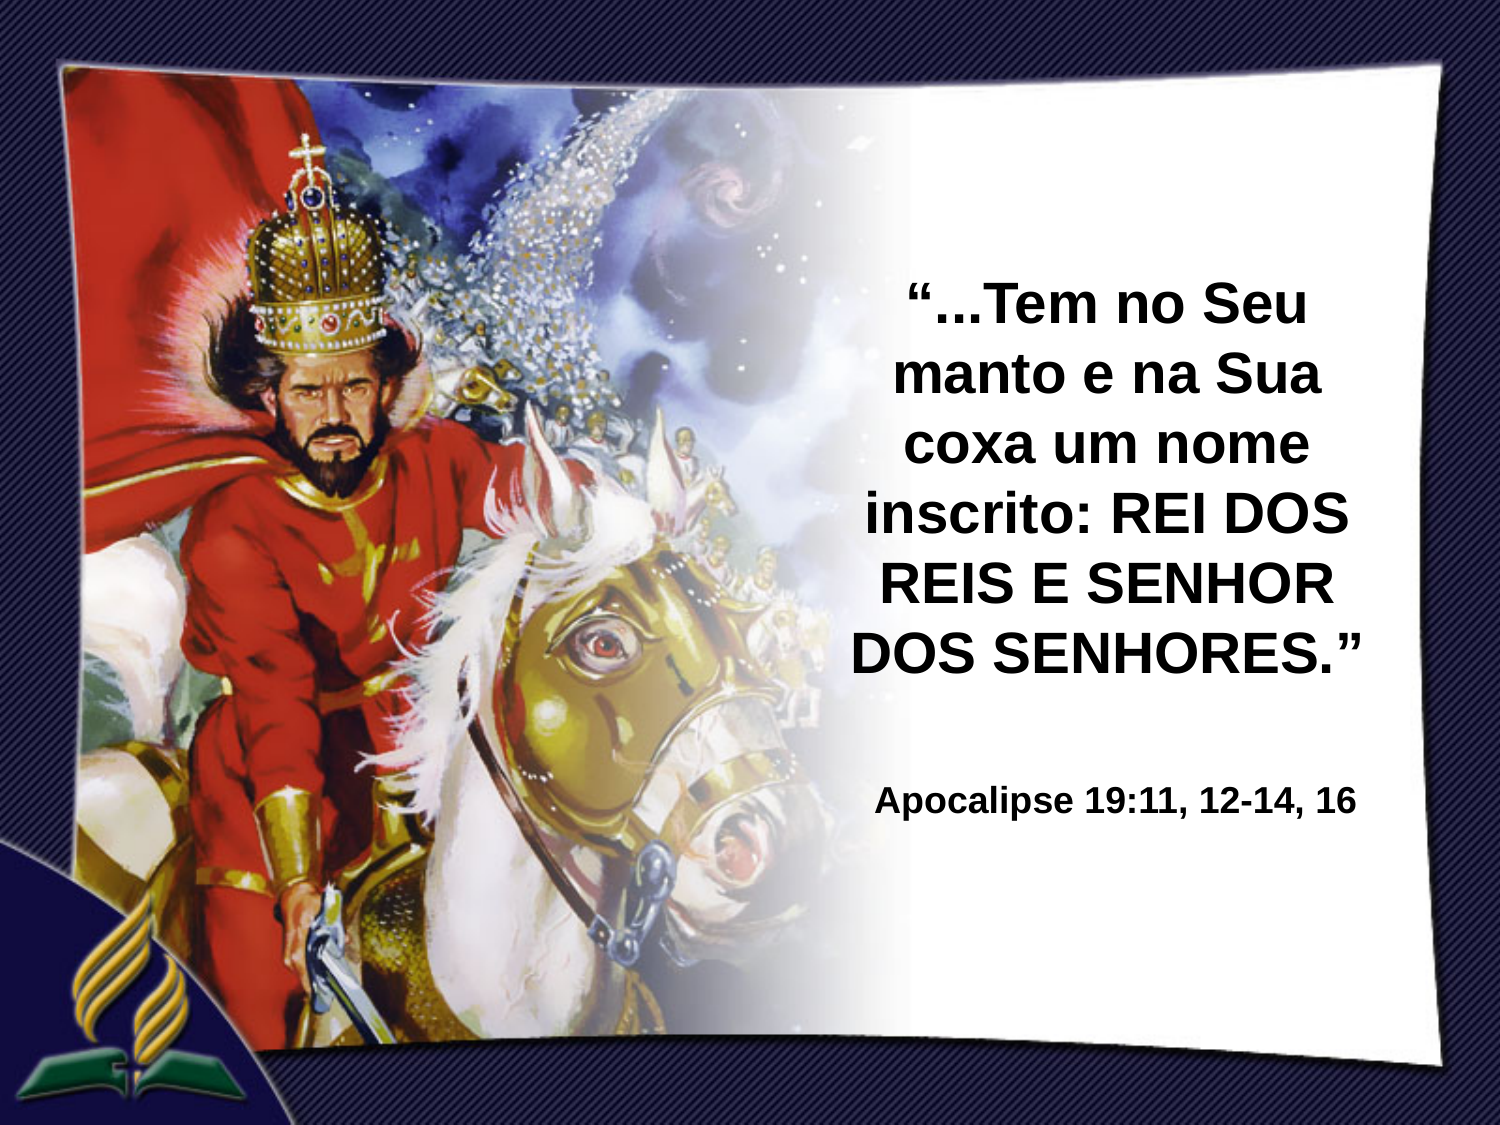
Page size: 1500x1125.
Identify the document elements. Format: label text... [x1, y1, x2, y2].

picture [0, 0, 1500, 1125]
text_box “...Tem no Seu manto e na Sua coxa um nome inscrito: REI DOS REIS E SENHOR DOS SENHORES.” Apocalipse 19:11, 12-14, 16 [832, 257, 1383, 833]
